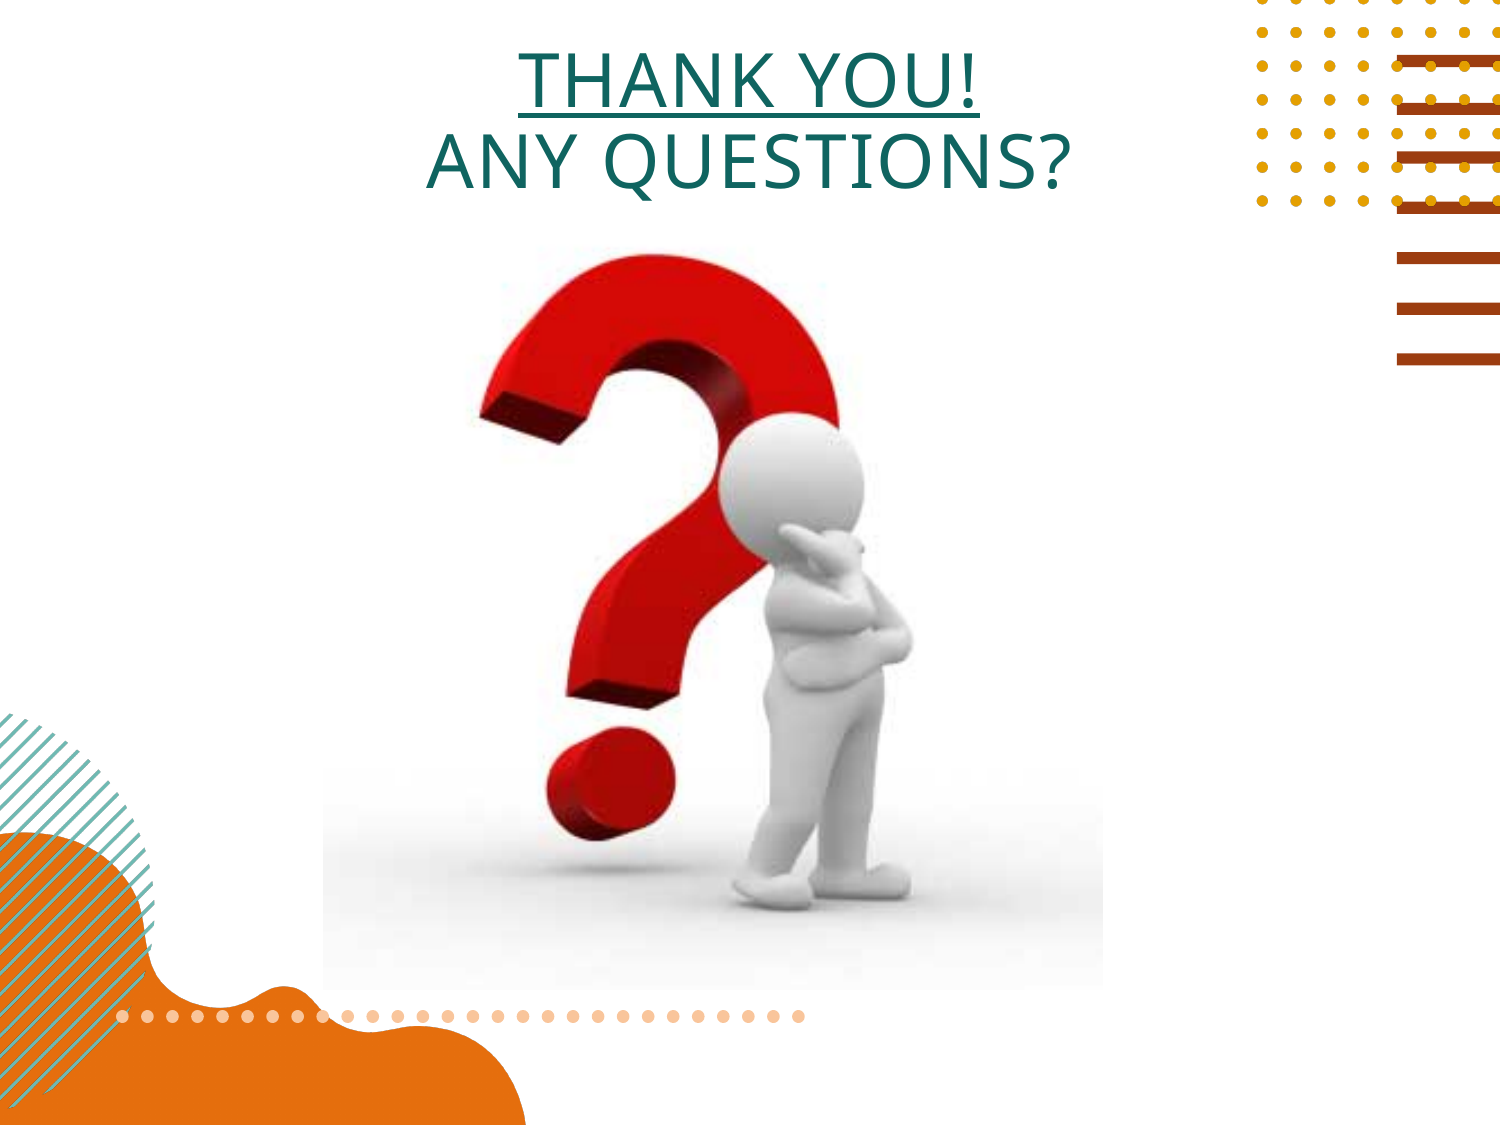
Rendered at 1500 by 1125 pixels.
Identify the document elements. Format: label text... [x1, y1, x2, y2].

picture [0, 212, 1103, 1125]
title Thank you! Any questions? [177, 34, 1323, 213]
picture [1250, 0, 1500, 211]
